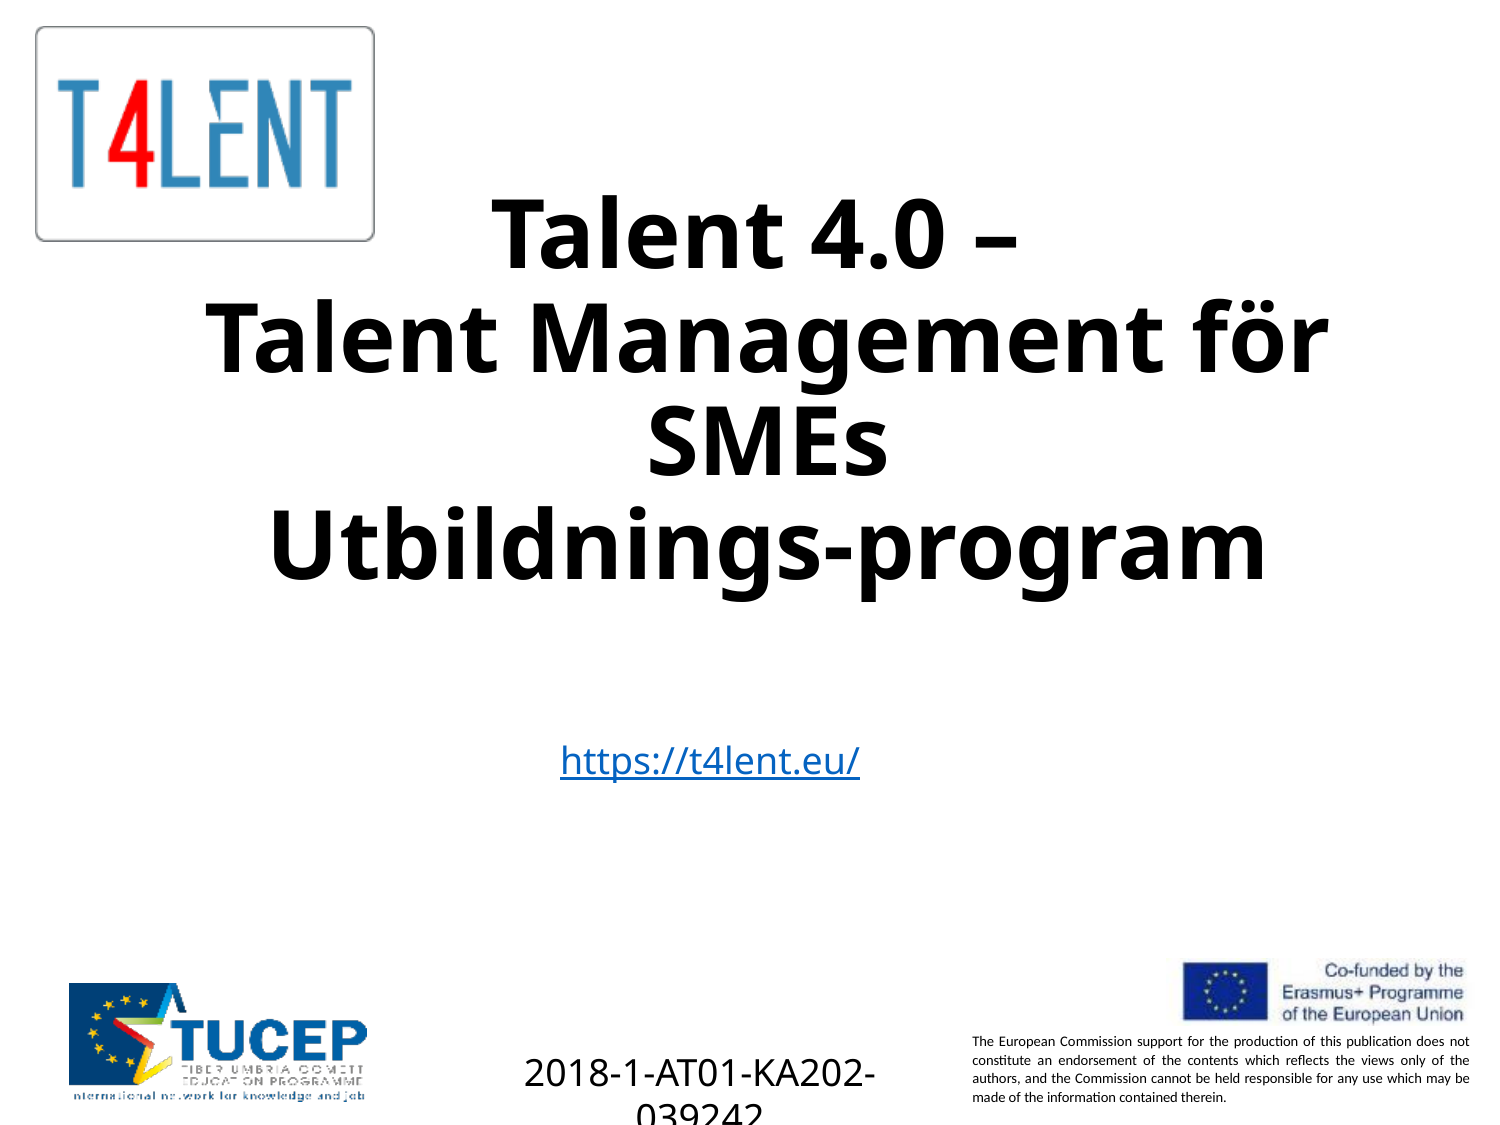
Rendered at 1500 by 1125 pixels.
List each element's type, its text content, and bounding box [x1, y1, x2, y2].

text_box https://t4lent.eu/ [544, 729, 898, 790]
picture [35, 26, 375, 242]
title Talent 4.0 – Talent Management för SMEs Utbildnings-program [69, 473, 1467, 616]
picture [68, 983, 368, 1102]
text_box 2018-1-AT01-KA202-039242 [454, 1040, 946, 1102]
picture [1166, 958, 1478, 1026]
